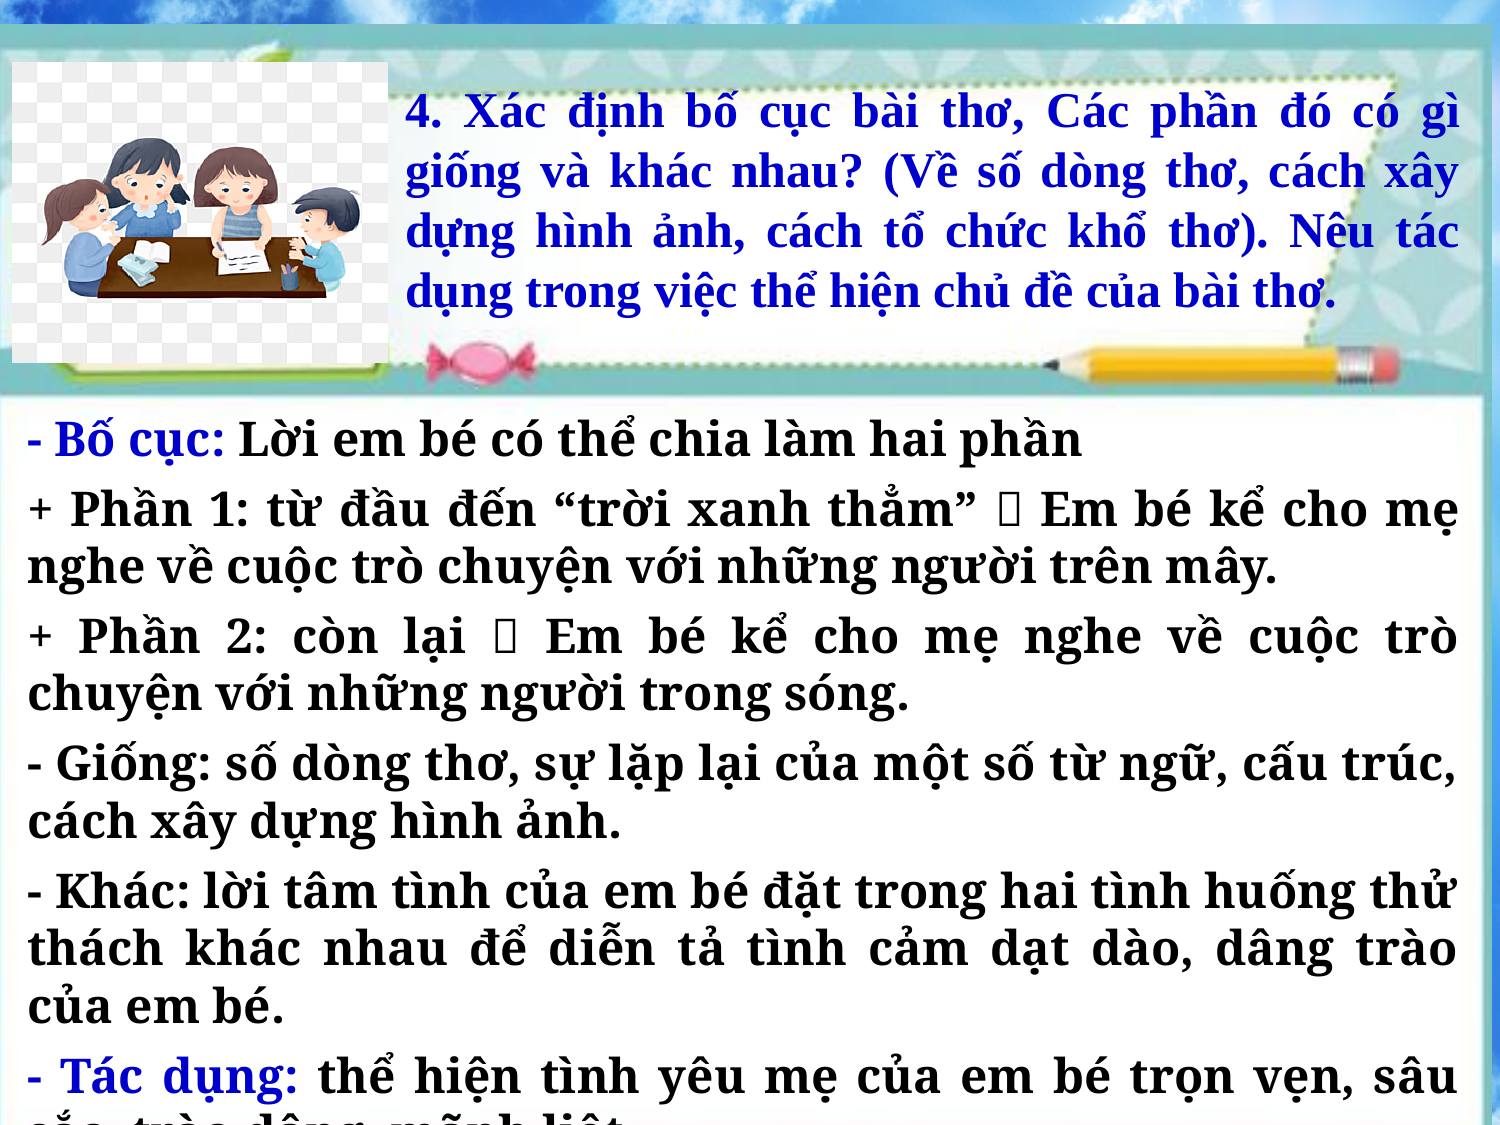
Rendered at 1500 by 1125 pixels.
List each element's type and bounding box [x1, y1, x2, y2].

picture [0, 0, 1500, 1125]
list [0, 24, 1493, 1125]
picture [12, 62, 388, 363]
